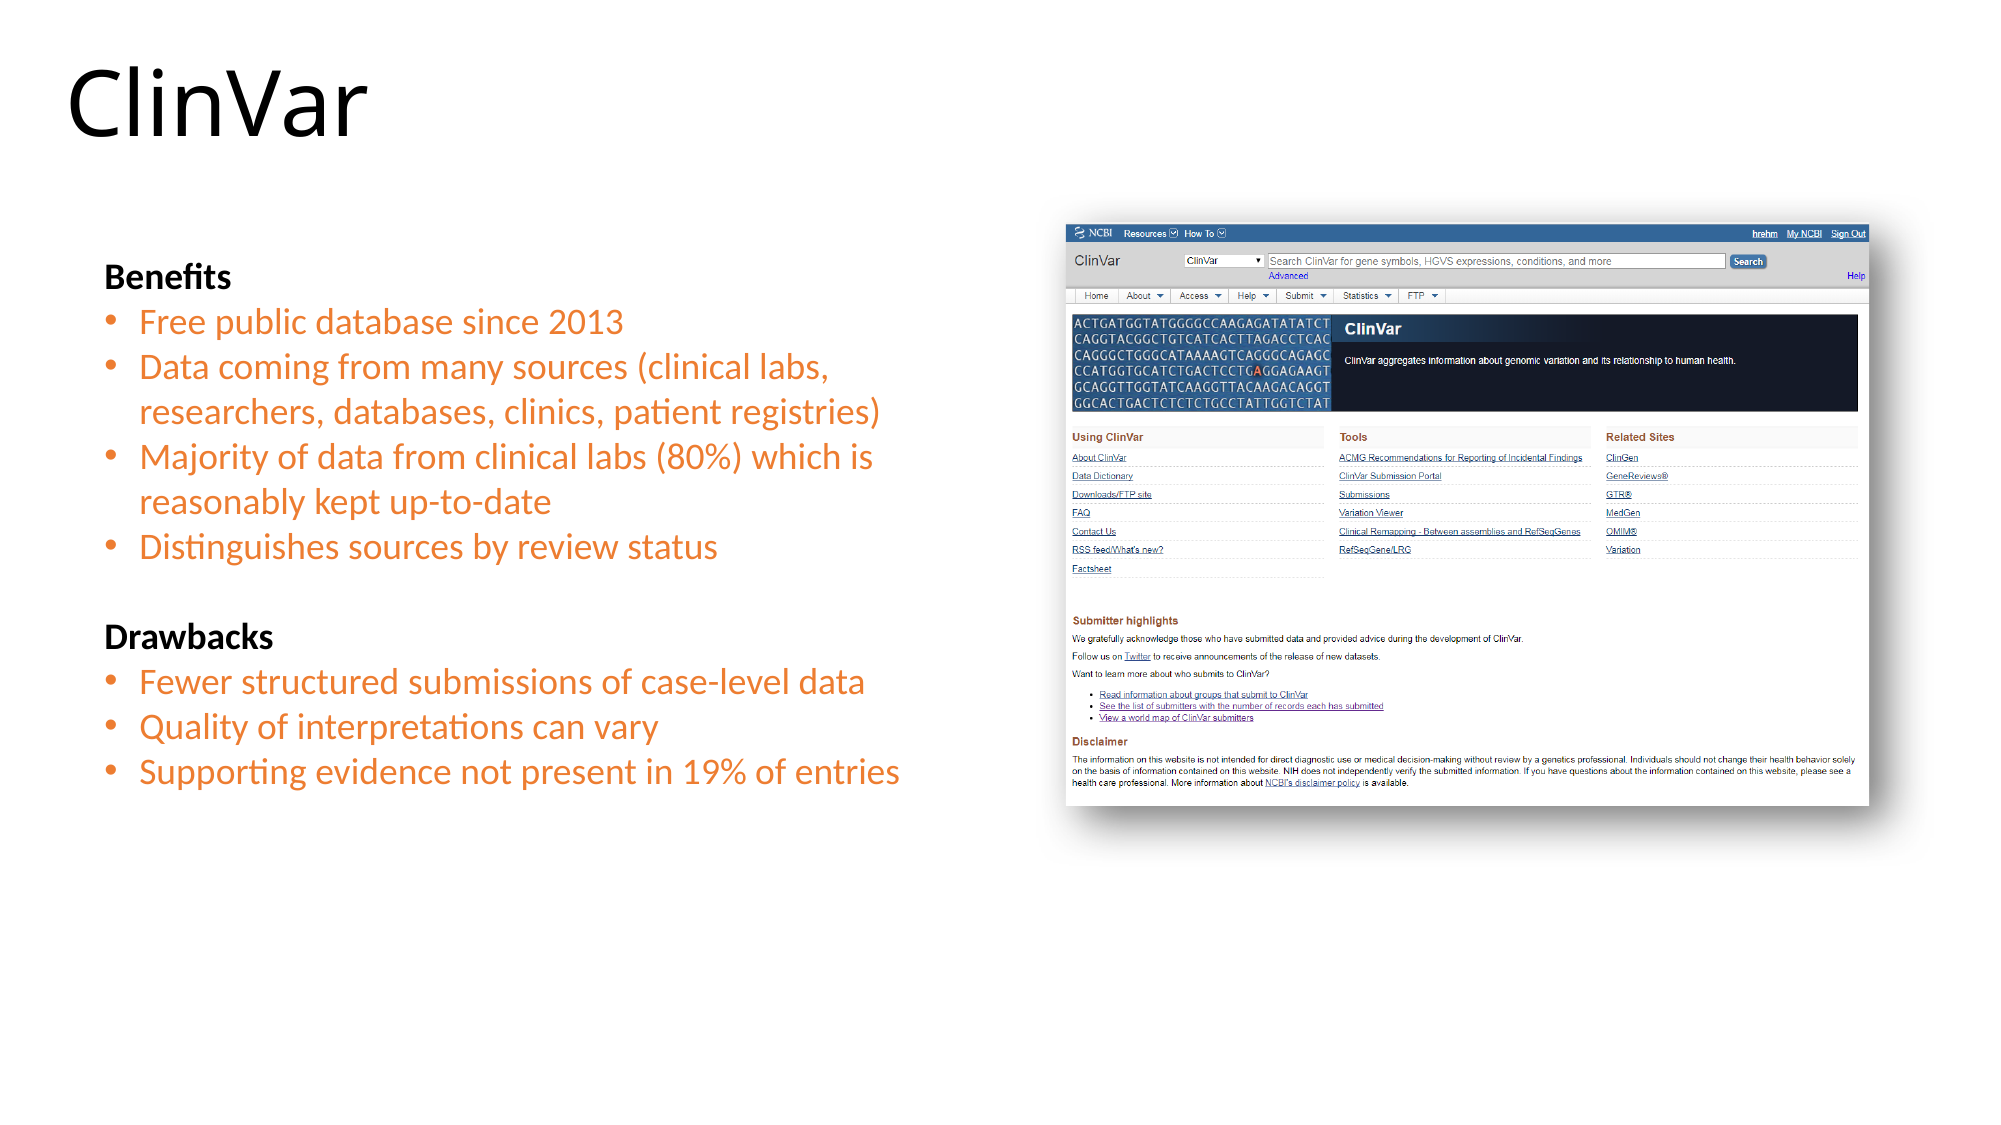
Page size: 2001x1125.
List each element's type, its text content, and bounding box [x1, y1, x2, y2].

text_box ClinVar [49, 52, 1954, 162]
picture [1065, 222, 1870, 806]
text_box Benefits Free public database since 2013 Data coming from many sources (clinical labs, researchers, databases, clinics, patient registries) Majority of data from clinical labs (80%) which is reasonably kept up-to-date Distinguishes sources by review status Drawbacks Fewer structured submissions of case-level data Quality of interpretations can vary Supporting evidence not present in 19% of entries [89, 244, 1000, 874]
